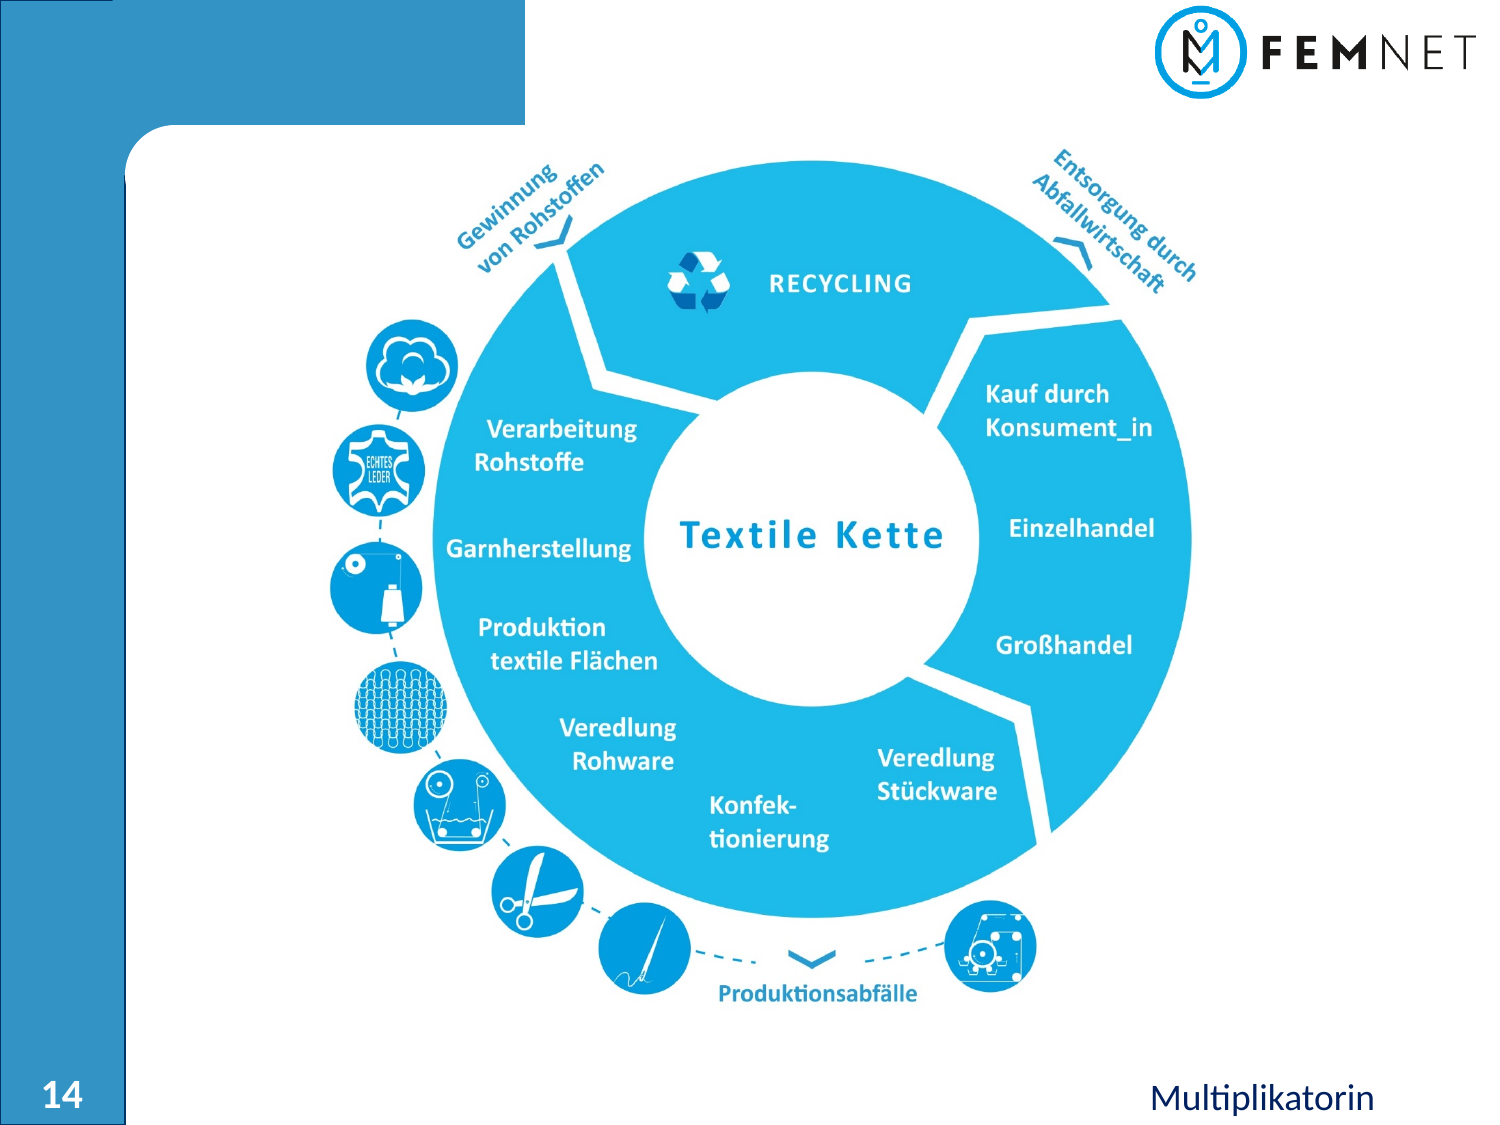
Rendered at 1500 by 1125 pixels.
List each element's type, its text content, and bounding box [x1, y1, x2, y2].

picture [1149, 0, 1481, 105]
text_box 14 [0, 1059, 124, 1125]
picture [324, 143, 1205, 1010]
footer Multiplikatorin [1025, 989, 1500, 1125]
